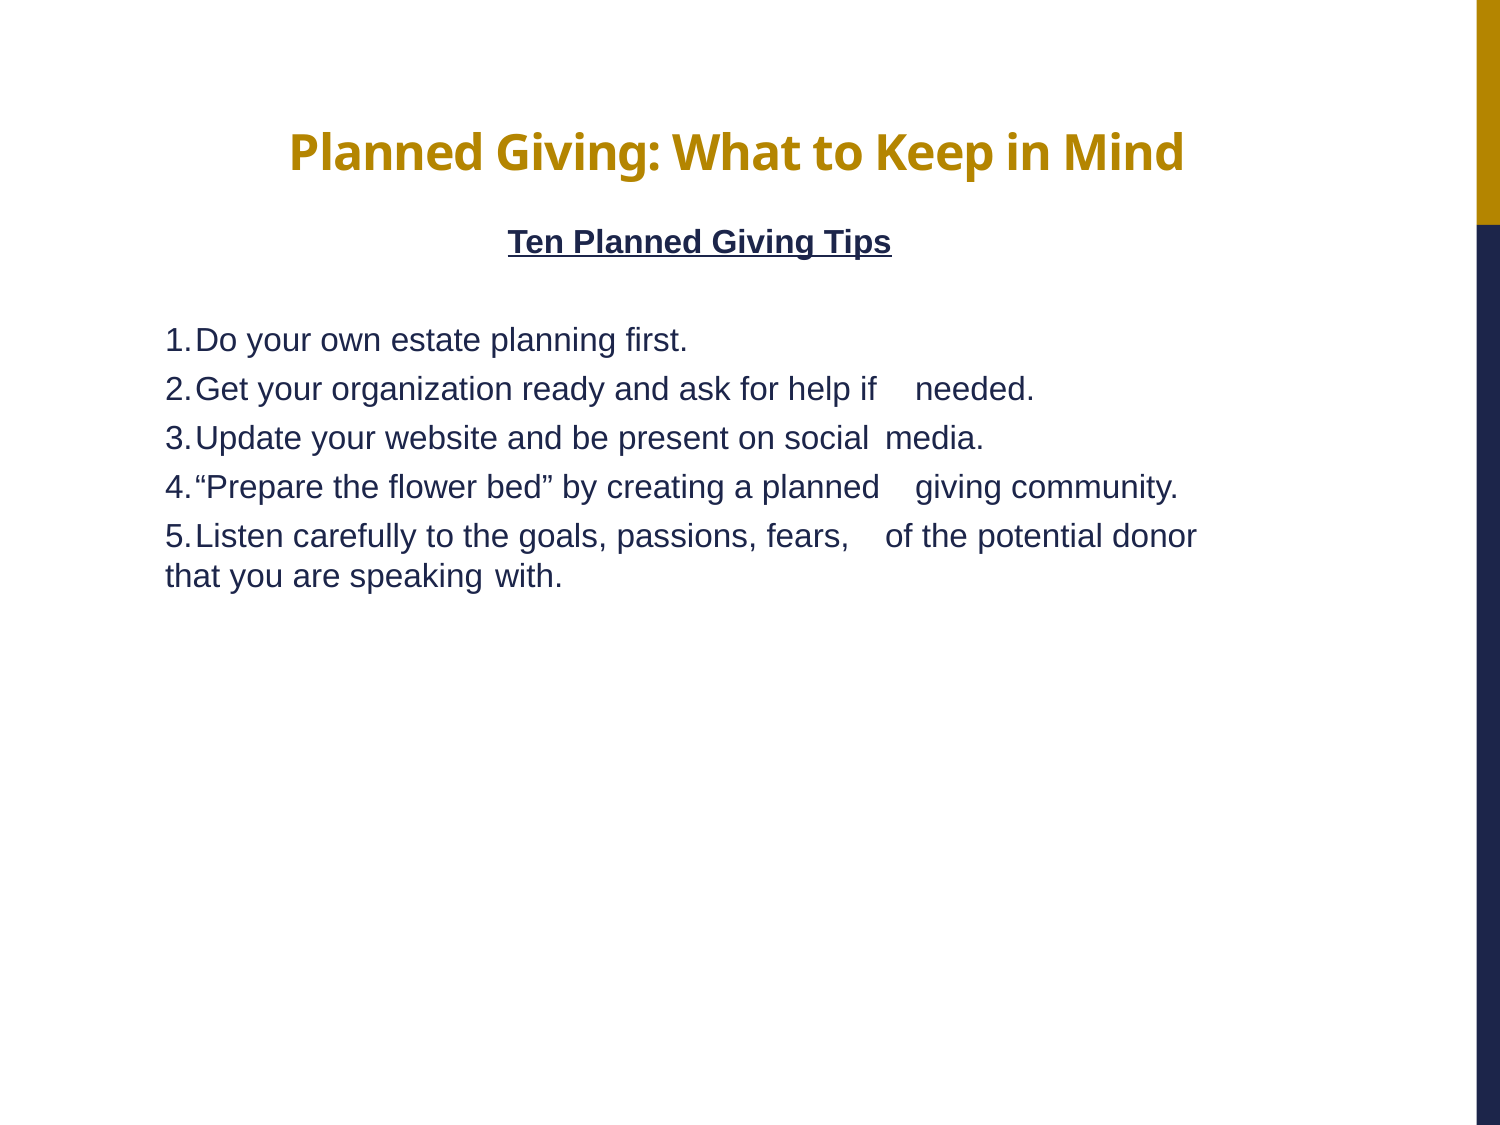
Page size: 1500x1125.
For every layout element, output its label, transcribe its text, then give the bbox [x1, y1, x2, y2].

list Ten Planned Giving Tips 1. Do your own estate planning first. 2. Get your organization ready and ask for help if needed. 3. Update your website and be present on social media. 4. “Prepare the flower bed” by creating a planned giving community. 5. Listen carefully to the goals, passions, fears, of the potential donor that you are speaking with. [150, 212, 1250, 713]
title Planned Giving: What to Keep in Mind [0, 75, 1475, 188]
